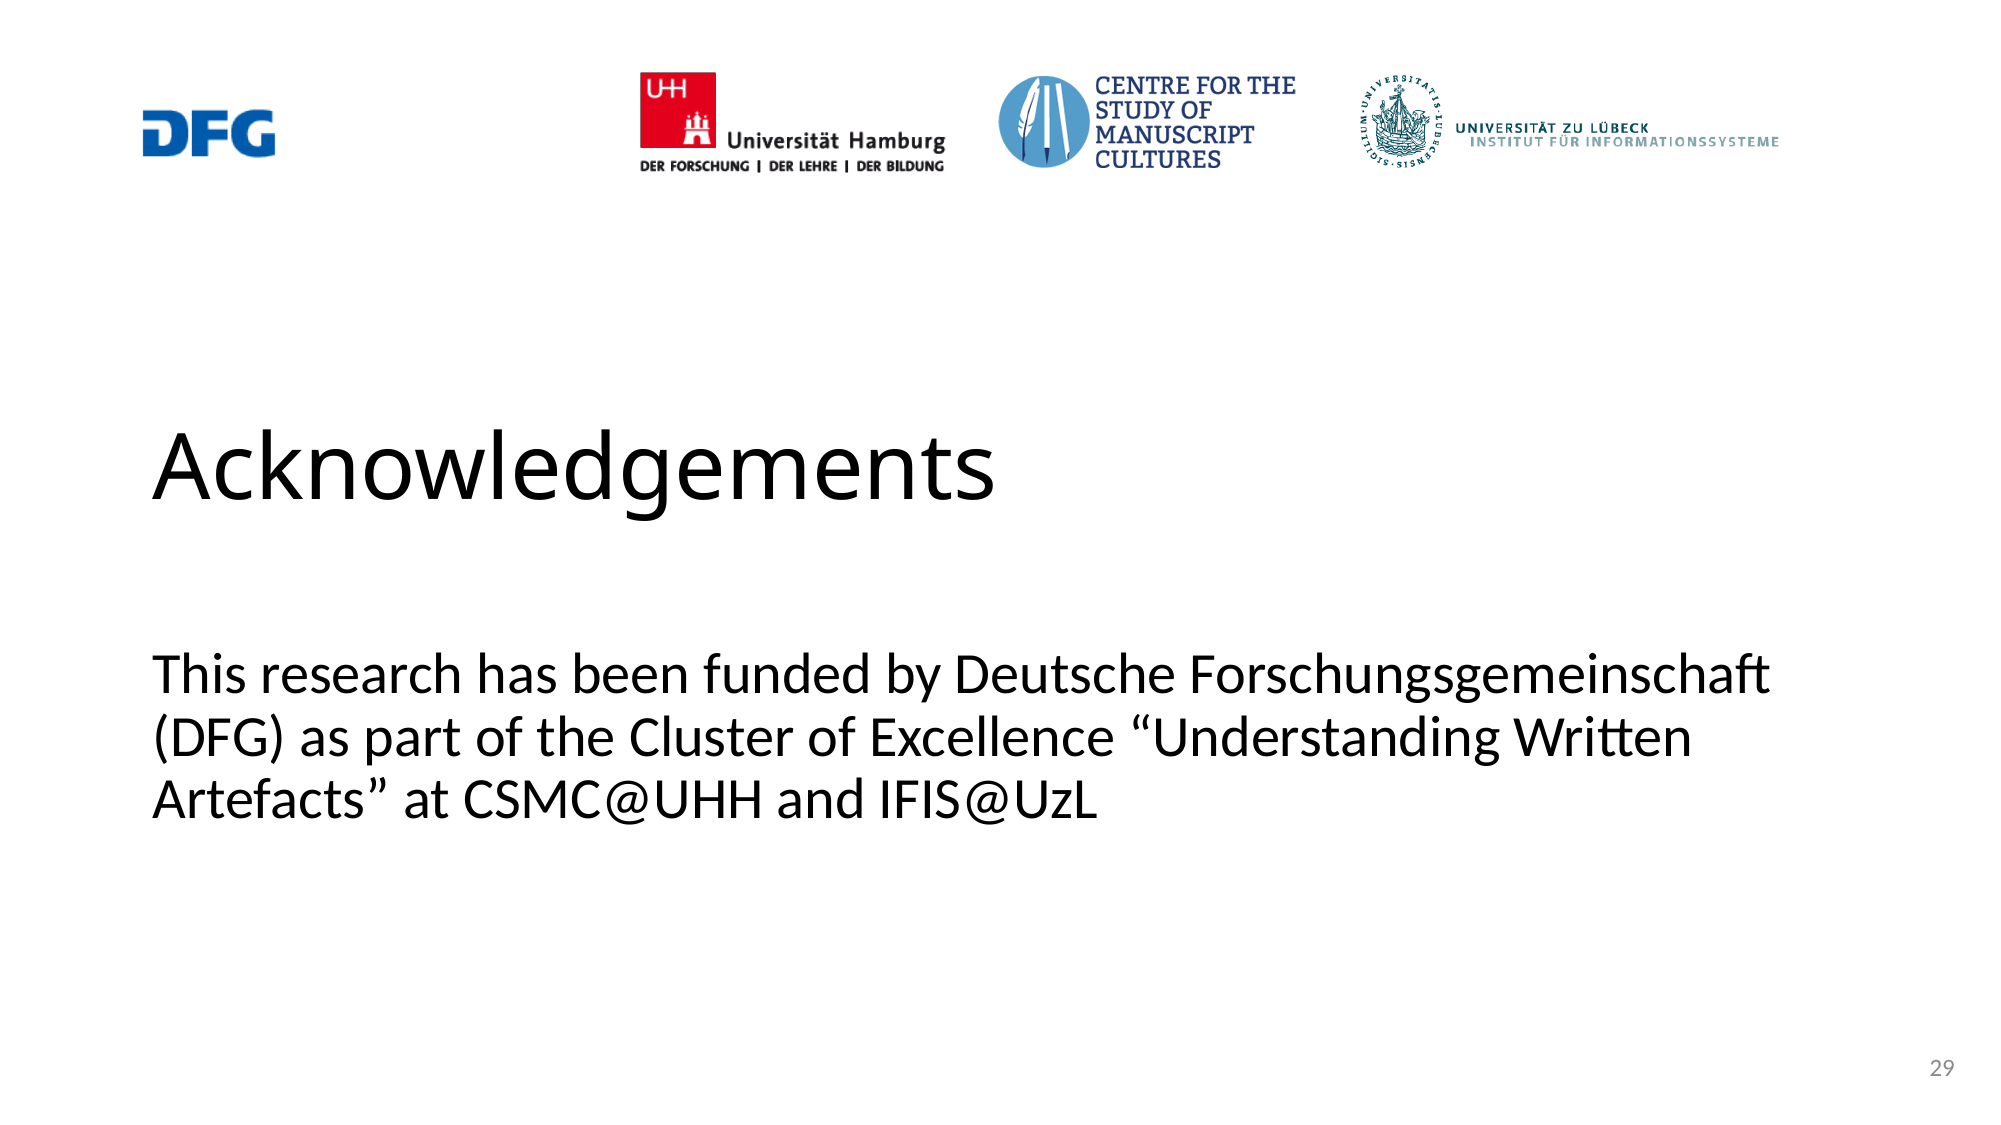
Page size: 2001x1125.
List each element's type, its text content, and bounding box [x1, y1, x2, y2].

list This research has been funded by Deutsche Forschungsgemeinschaft (DFG) as part of the Cluster of Excellence “Understanding Written Artefacts” at CSMC@UHH and IFIS@UzL [137, 635, 1863, 1014]
picture [110, 81, 277, 161]
picture [1356, 74, 1779, 168]
picture [567, 0, 1304, 243]
title Acknowledgements [137, 360, 1044, 579]
slide_number 29 [1666, 1036, 1971, 1097]
